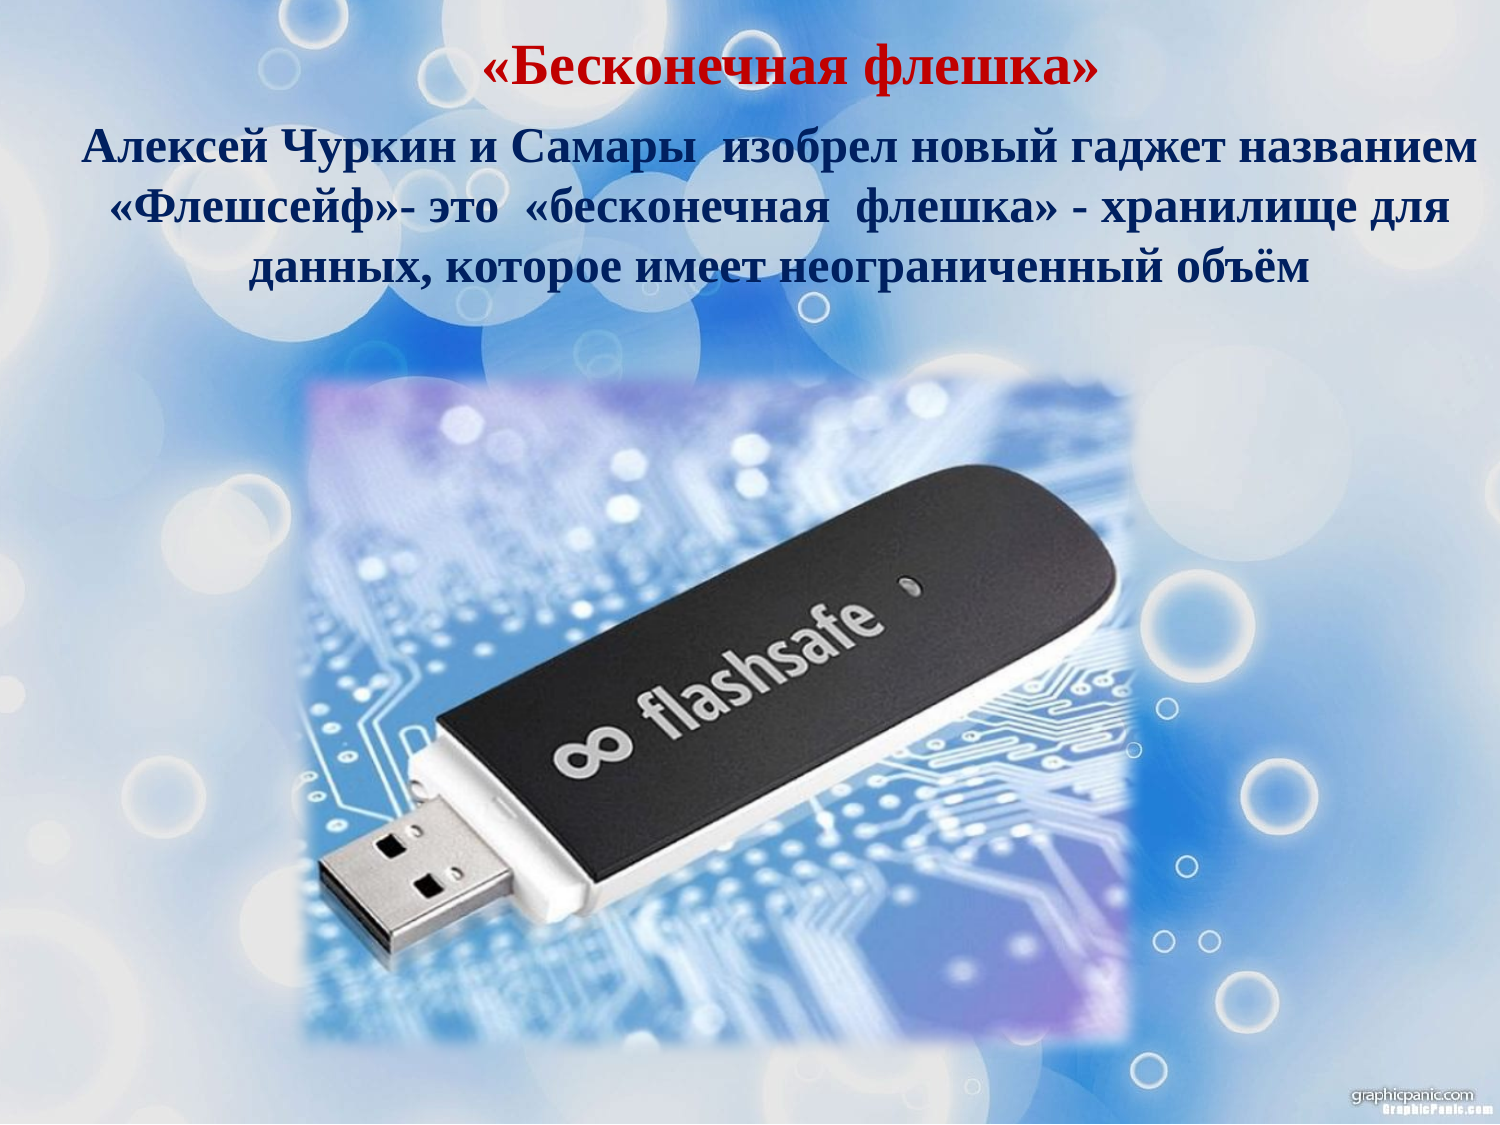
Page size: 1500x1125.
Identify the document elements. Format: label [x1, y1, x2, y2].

picture [288, 363, 1146, 1060]
list [0, 0, 1500, 1124]
